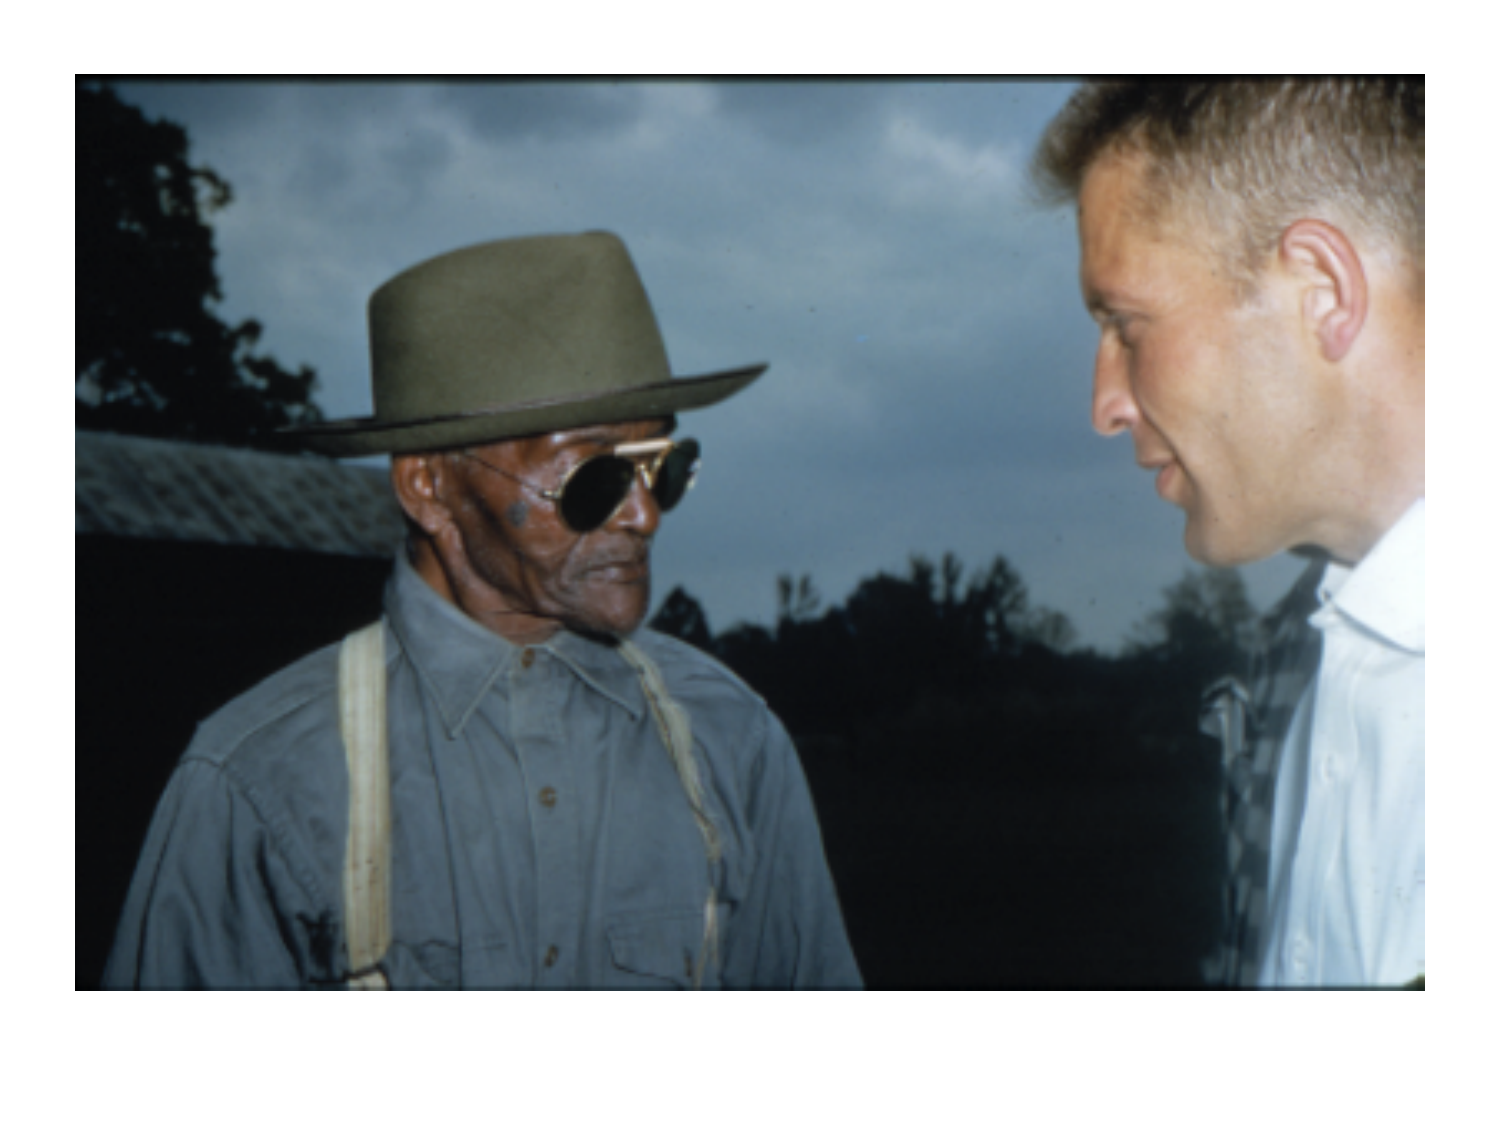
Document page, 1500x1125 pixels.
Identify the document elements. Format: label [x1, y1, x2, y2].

picture [74, 74, 1426, 991]
